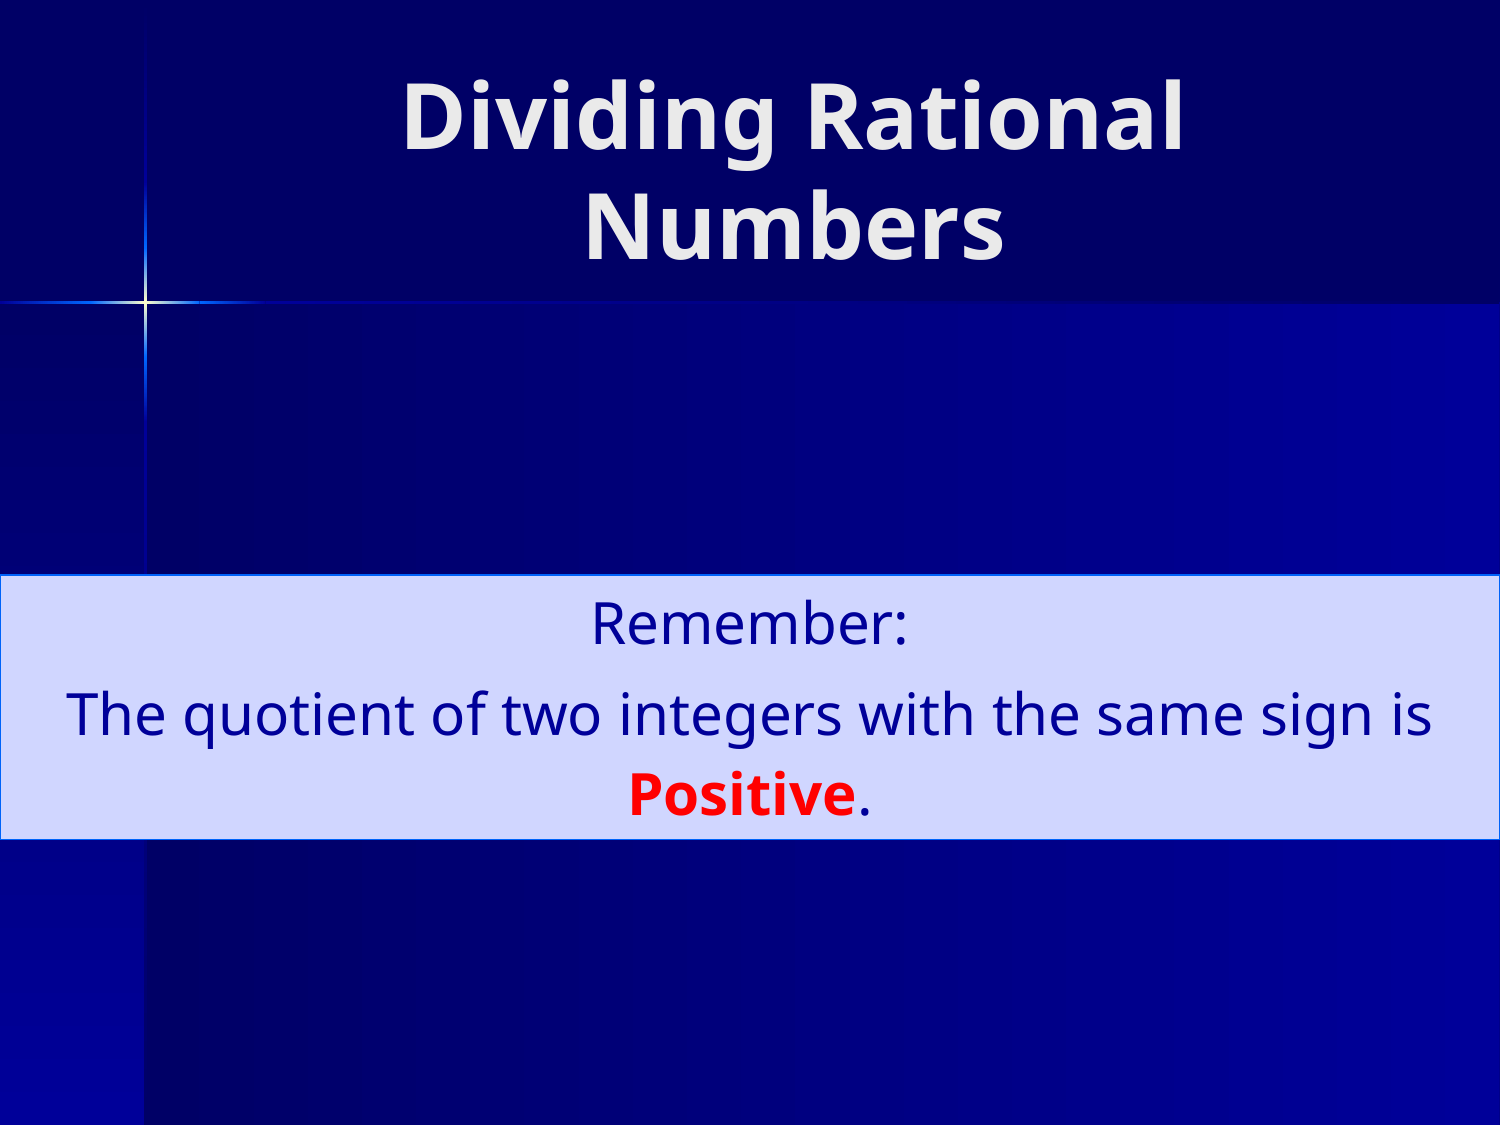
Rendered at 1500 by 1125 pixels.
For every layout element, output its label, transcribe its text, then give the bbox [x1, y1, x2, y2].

table_header Remember: The quotient of two integers with the same sign is Positive. [1, 576, 1499, 839]
title Dividing Rational Numbers [174, 49, 1413, 286]
